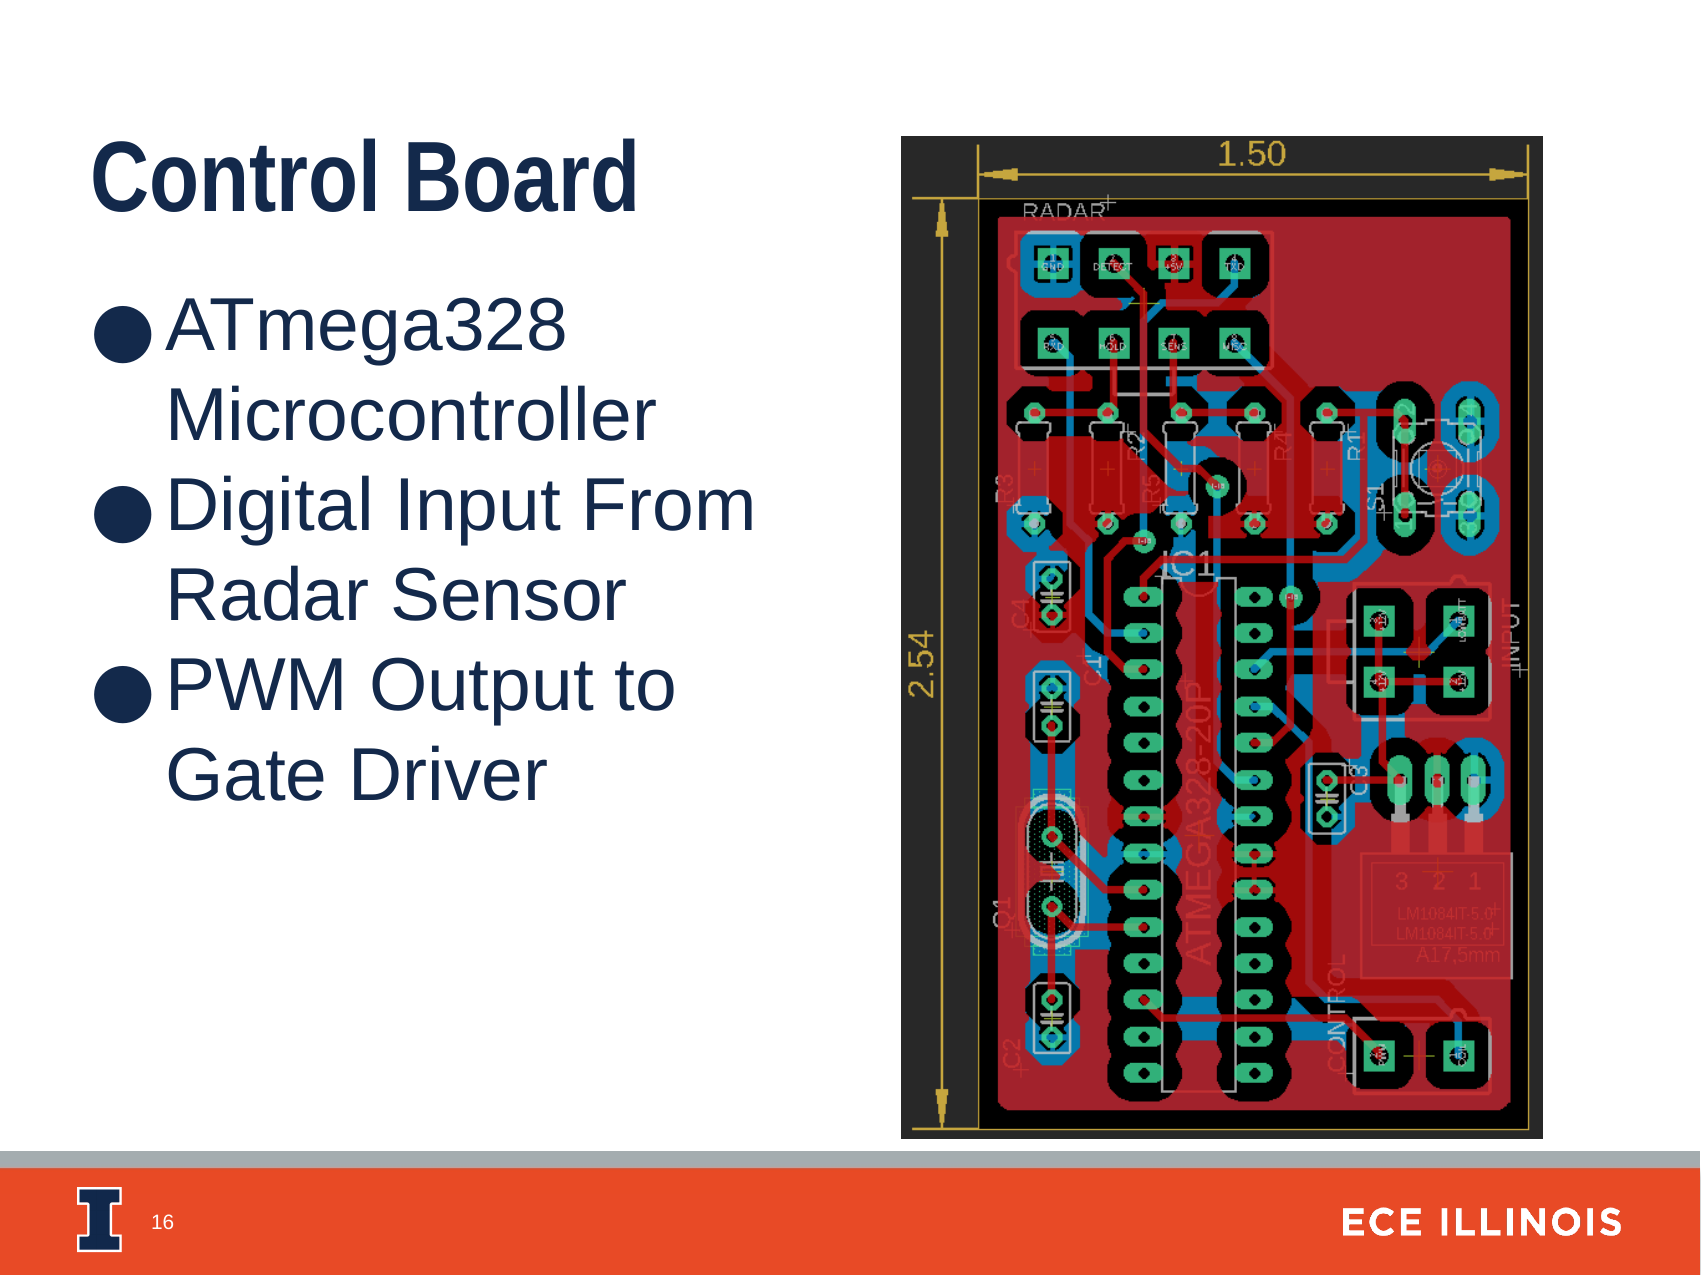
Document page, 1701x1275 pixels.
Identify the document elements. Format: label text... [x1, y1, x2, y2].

list Control Board [75, 104, 1630, 224]
picture [0, 1151, 1700, 1257]
slide_number ‹#› [136, 1187, 224, 1256]
picture [1343, 1207, 1621, 1236]
list ATmega328 Microcontroller Digital Input From Radar Sensor PWM Output to Gate Driver [75, 267, 850, 1102]
picture [900, 136, 1544, 1139]
